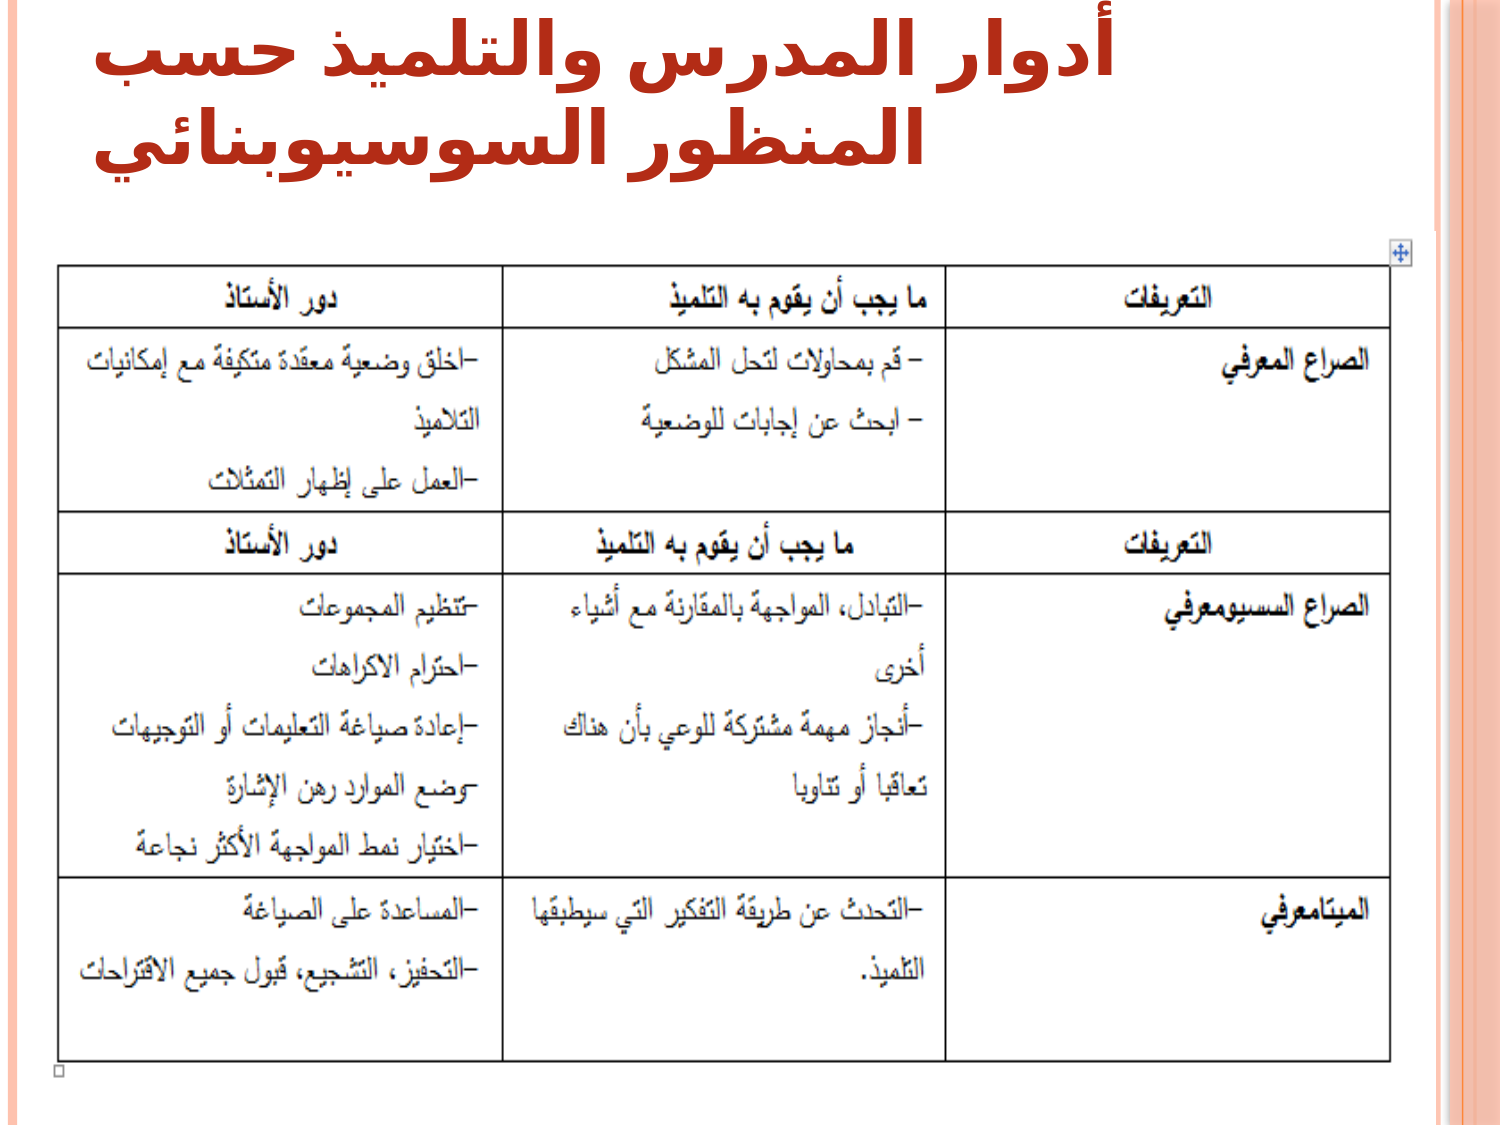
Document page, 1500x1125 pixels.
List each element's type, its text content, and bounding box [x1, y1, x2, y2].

title أدوار المدرس والتلميذ حسب المنظور السوسيوبنائي [76, 0, 1402, 188]
picture [28, 231, 1436, 1125]
